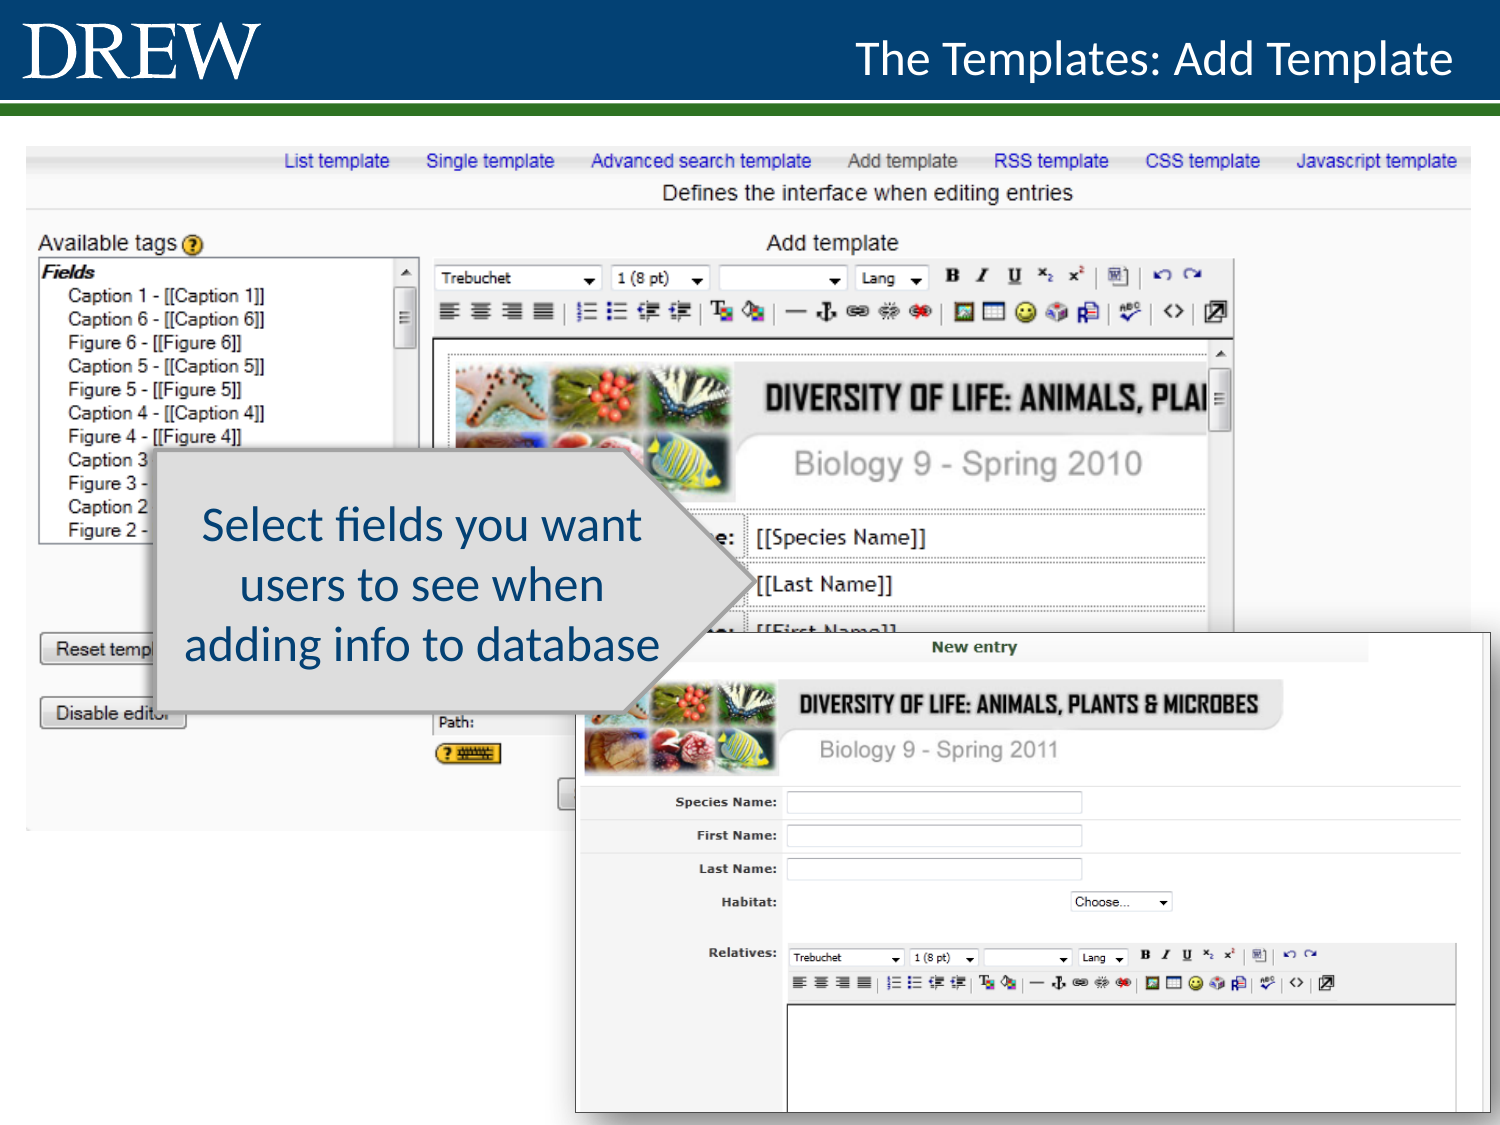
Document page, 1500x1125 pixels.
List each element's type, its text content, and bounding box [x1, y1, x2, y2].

text_box The Templates: Add Template [840, 17, 1469, 93]
picture [26, 146, 1491, 1113]
